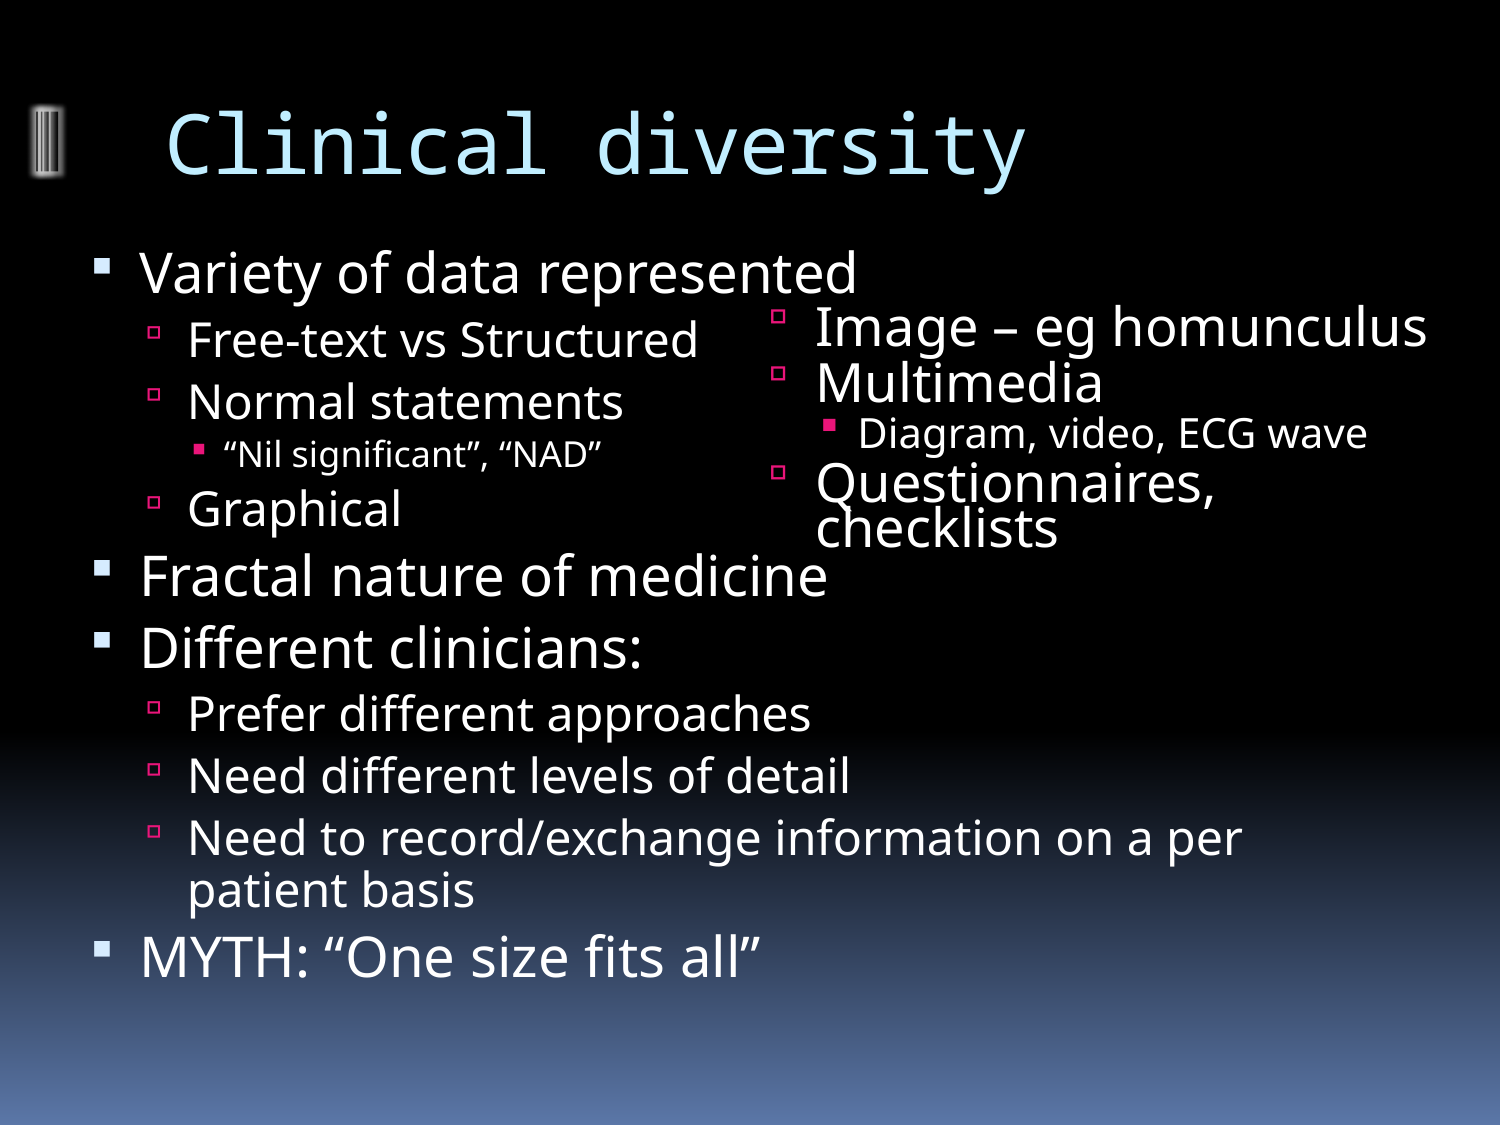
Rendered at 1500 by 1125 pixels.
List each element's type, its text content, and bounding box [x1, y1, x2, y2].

list Image – eg homunculus Multimedia Diagram, video, ECG wave Questionnaires, checklists [679, 302, 1465, 634]
list Variety of data represented Free-text vs Structured Normal statements “Nil significant”, “NAD” Graphical Fractal nature of medicine Different clinicians: Prefer different approaches Need different levels of detail Need to record/exchange information on a per patient basis MYTH: “One size fits all” [64, 237, 1425, 1094]
title Clinical diversity [150, 84, 1425, 235]
